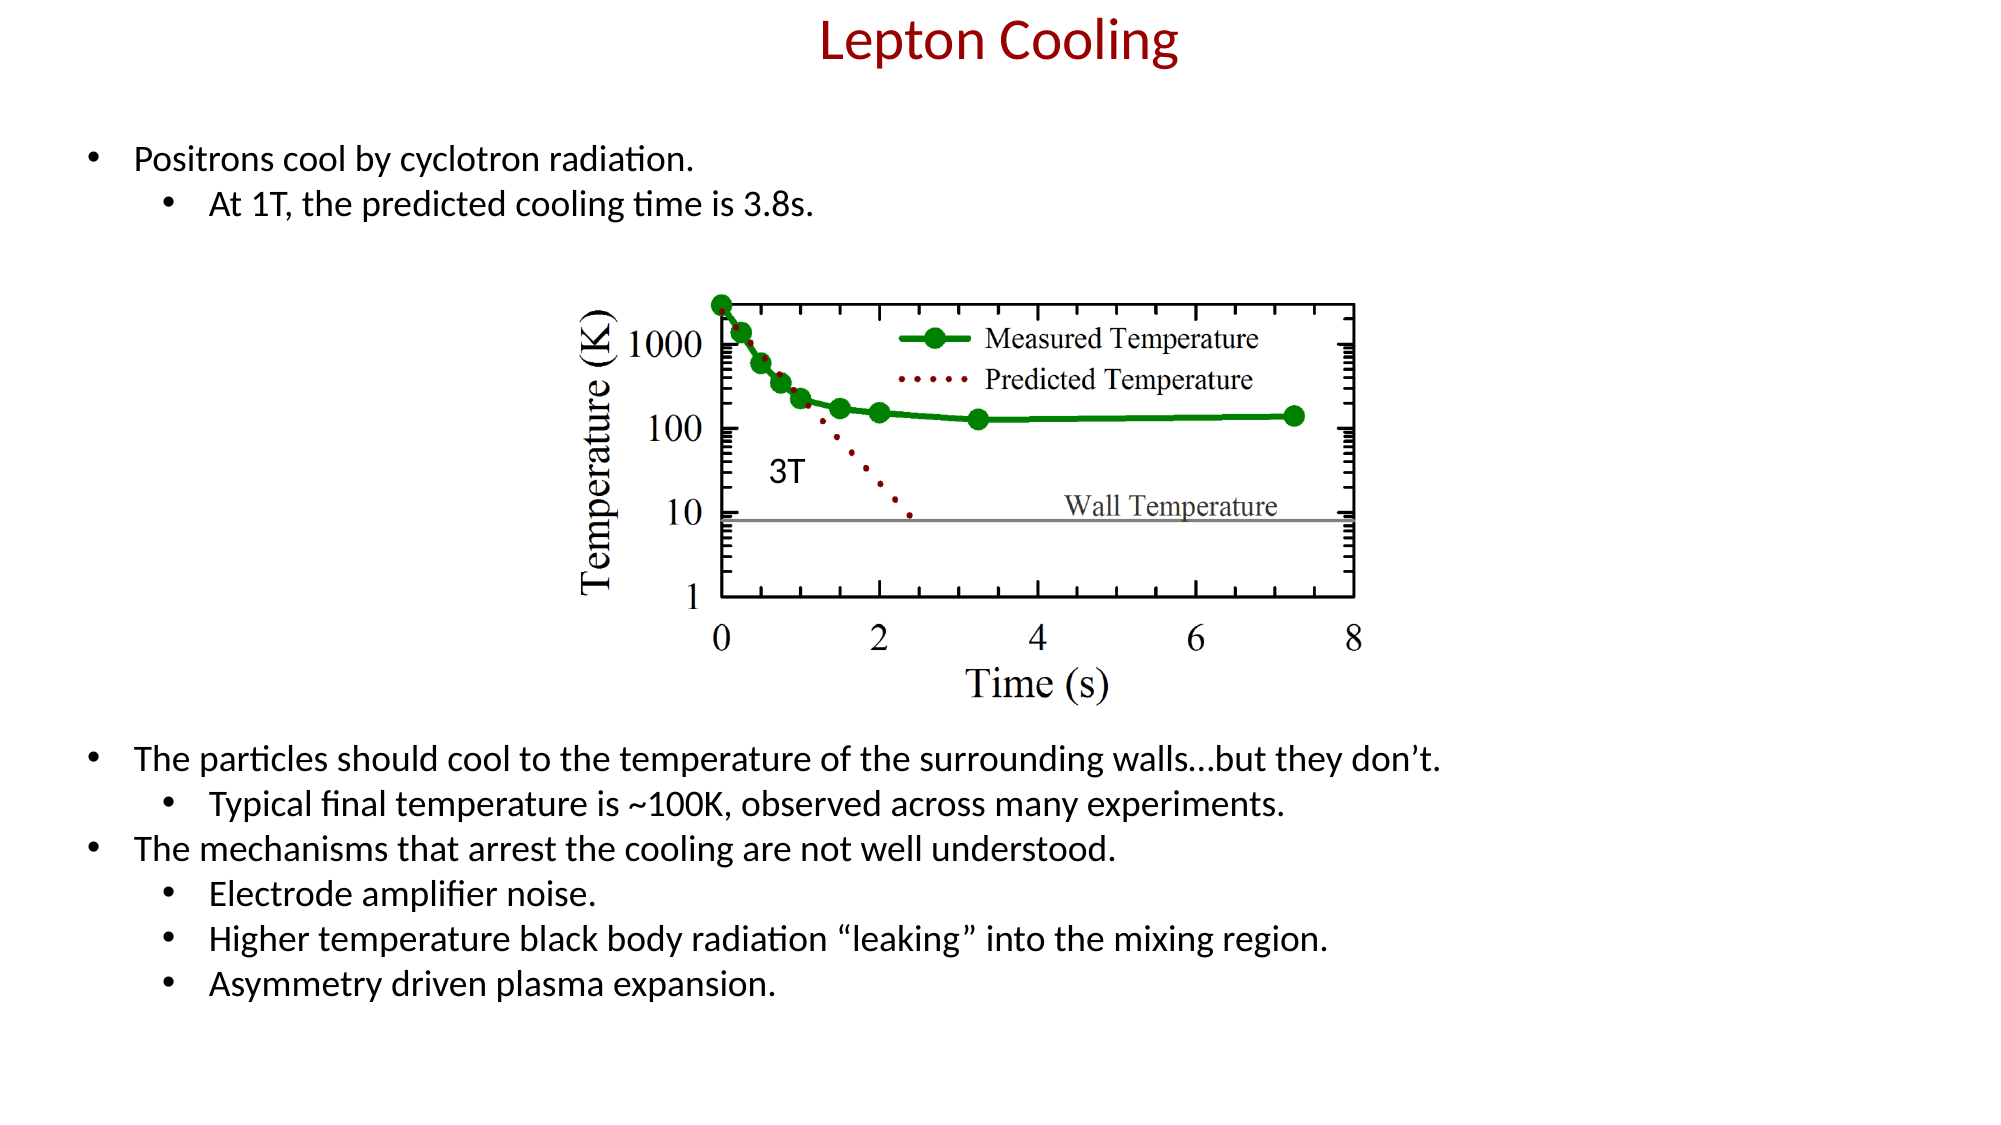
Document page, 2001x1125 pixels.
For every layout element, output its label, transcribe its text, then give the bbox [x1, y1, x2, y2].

title Lepton Cooling [800, 0, 1200, 80]
text_box The particles should cool to the temperature of the surrounding walls…but they don’t. Typical final temperature is ~100K, observed across many experiments. The mechanisms that arrest the cooling are not well understood. Electrode amplifier noise. Higher temperature black body radiation “leaking” into the mixing region. Asymmetry driven plasma expansion. [72, 726, 1726, 1057]
text_box Positrons cool by cyclotron radiation. At 1T, the predicted cooling time is 3.8s. [72, 126, 1091, 232]
picture [564, 142, 1436, 796]
